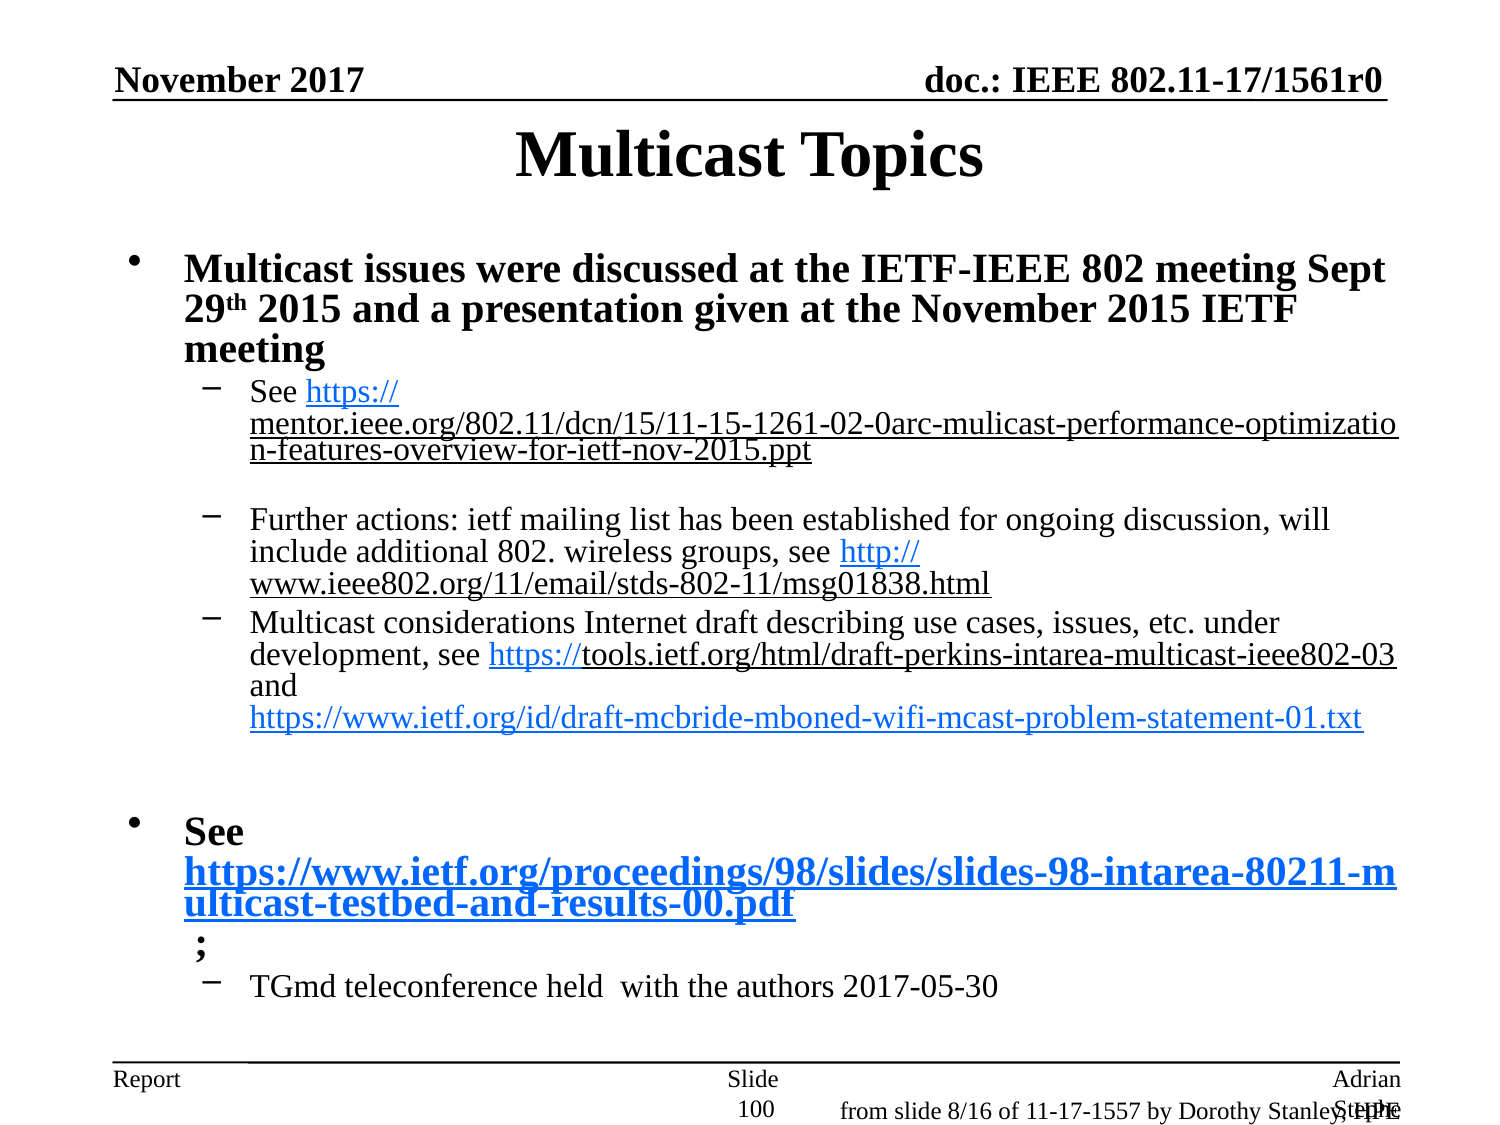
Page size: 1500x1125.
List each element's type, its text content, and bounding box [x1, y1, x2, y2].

text_box from slide 8/16 of 11-17-1557 by Dorothy Stanley, HPE [343, 1087, 1417, 1125]
list Multicast issues were discussed at the IETF-IEEE 802 meeting Sept 29th 2015 and a presentation given at the November 2015 IETF meeting See https://mentor.ieee.org/802.11/dcn/15/11-15-1261-02-0arc-mulicast-performance-optimization-features-overview-for-ietf-nov-2015.ppt Further actions: ietf mailing list has been established for ongoing discussion, will include additional 802. wireless groups, see http://www.ieee802.org/11/email/stds-802-11/msg01838.html Multicast considerations Internet draft describing use cases, issues, etc. under development, see https://tools.ietf.org/html/draft-perkins-intarea-multicast-ieee802-03 and https://www.ietf.org/id/draft-mcbride-mboned-wifi-mcast-problem-statement-01.txt See https://www.ietf.org/proceedings/98/slides/slides-98-intarea-80211-multicast-testbed-and-results-00.pdf ; TGmd teleconference held with the authors 2017-05-30 [112, 212, 1425, 1050]
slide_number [114, 54, 374, 101]
title Multicast Topics [112, 62, 1388, 212]
slide_number Slide 100 [711, 1061, 801, 1093]
footer Adrian Stephens, Intel Corporation [1324, 1061, 1402, 1087]
